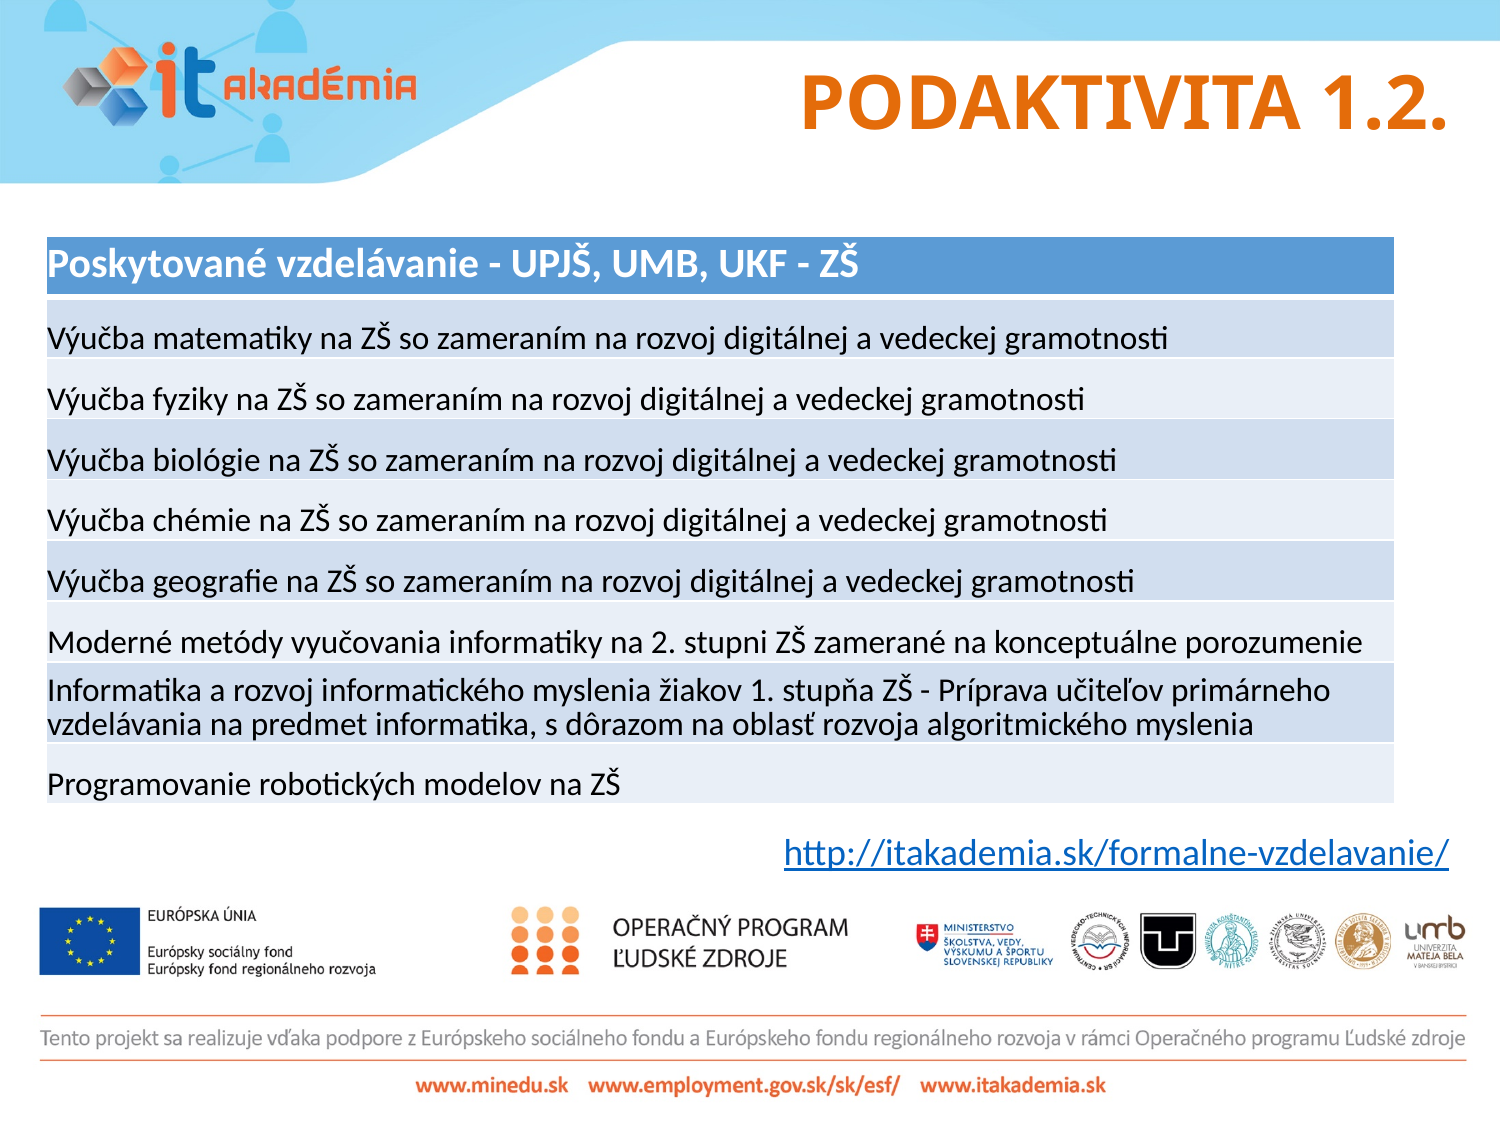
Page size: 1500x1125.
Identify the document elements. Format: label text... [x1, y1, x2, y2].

table_cell Výučba geografie na ZŠ so zameraním na rozvoj digitálnej a vedeckej gramotnosti [47, 541, 1394, 600]
table_cell Programovanie robotických modelov na ZŠ [47, 744, 1394, 803]
table_cell Výučba chémie na ZŠ so zameraním na rozvoj digitálnej a vedeckej gramotnosti [47, 480, 1394, 539]
table_header Poskytované vzdelávanie - UPJŠ, UMB, UKF - ZŠ [47, 237, 1394, 294]
table_cell Moderné metódy vyučovania informatiky na 2. stupni ZŠ zamerané na konceptuálne porozumenie [47, 602, 1394, 661]
title PODAKTIVITA 1.2. [528, 57, 1465, 154]
list [15, 90, 1483, 1036]
table_cell Informatika a rozvoj informatického myslenia žiakov 1. stupňa ZŠ - Príprava učiteľov primárneho vzdelávania na predmet informatika, s dôrazom na oblasť rozvoja algoritmického myslenia [47, 663, 1394, 742]
text_box http://itakademia.sk/formalne-vzdelavanie/ [768, 820, 1465, 881]
table_cell Výučba matematiky na ZŠ so zameraním na rozvoj digitálnej a vedeckej gramotnosti [47, 300, 1394, 357]
table_cell Výučba fyziky na ZŠ so zameraním na rozvoj digitálnej a vedeckej gramotnosti [47, 359, 1394, 418]
table_cell Výučba biológie na ZŠ so zameraním na rozvoj digitálnej a vedeckej gramotnosti [47, 419, 1394, 479]
picture [0, 0, 1500, 1125]
